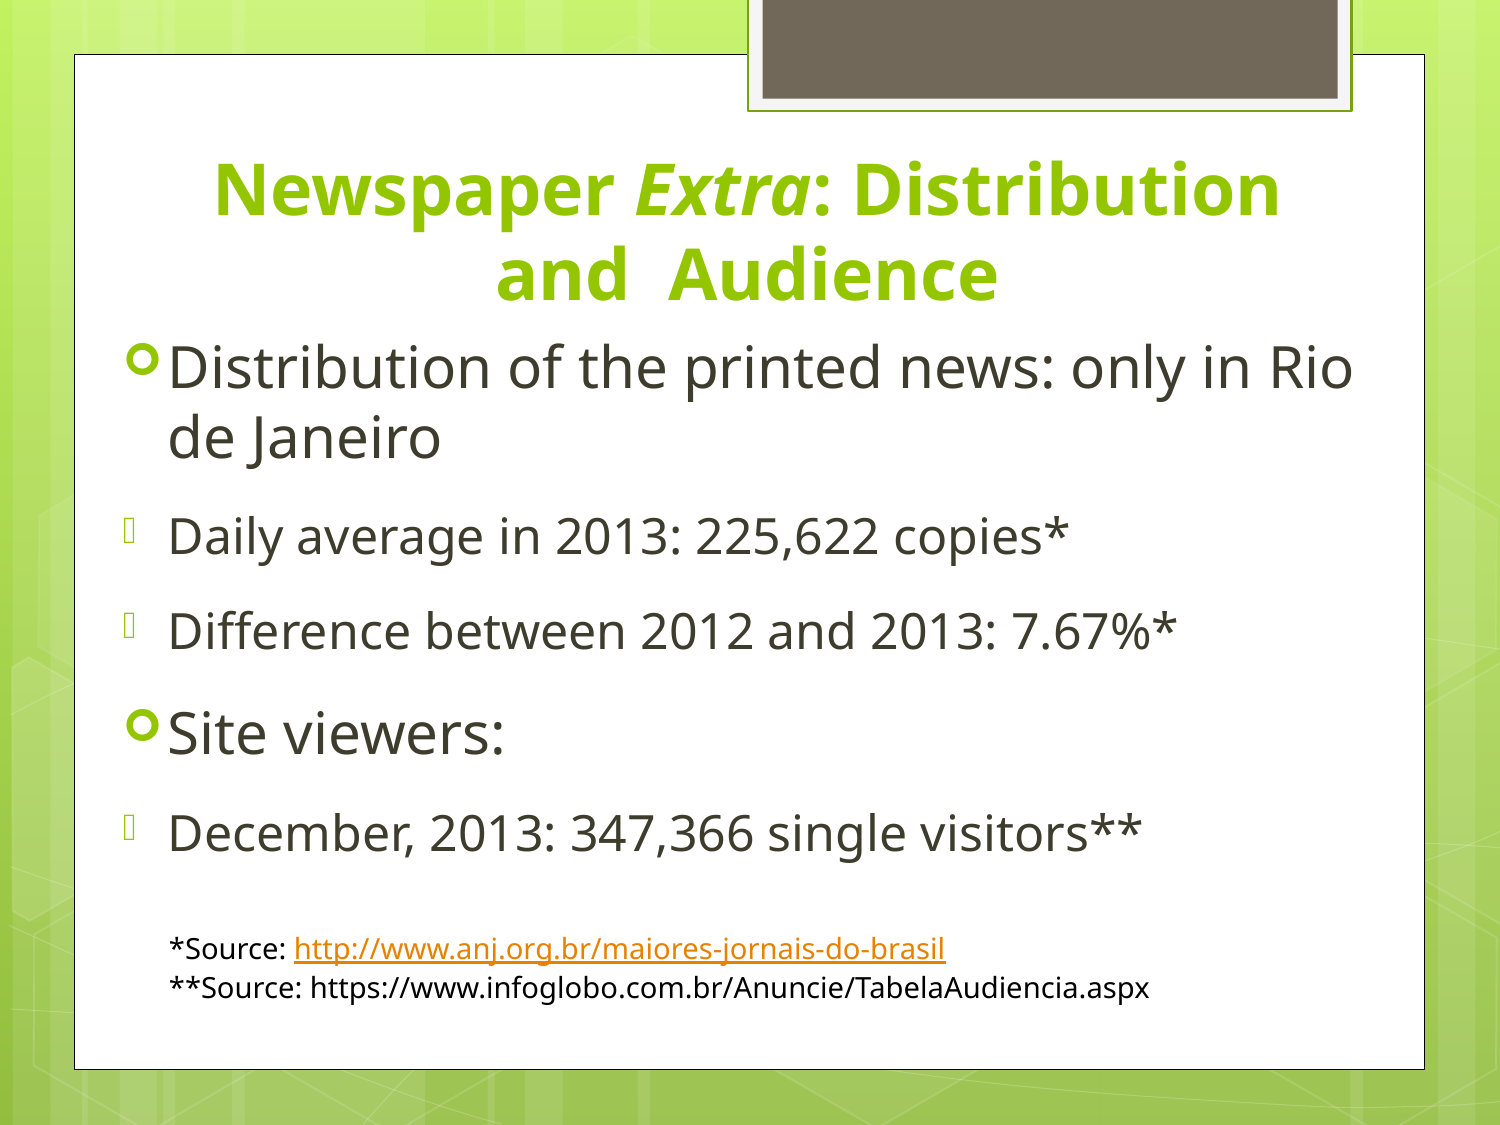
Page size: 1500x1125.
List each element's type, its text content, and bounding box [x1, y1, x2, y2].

text_box *Source: http://www.anj.org.br/maiores-jornais-do-brasil **Source: https://www.infoglobo.com.br/Anuncie/TabelaAudiencia.aspx [154, 922, 1363, 1058]
title Newspaper Extra: Distribution and Audience [171, 135, 1324, 322]
list Distribution of the printed news: only in Rio de Janeiro Daily average in 2013: 225,622 copies* Difference between 2012 and 2013: 7.67%* Site viewers: December, 2013: 347,366 single visitors** [96, 322, 1441, 964]
